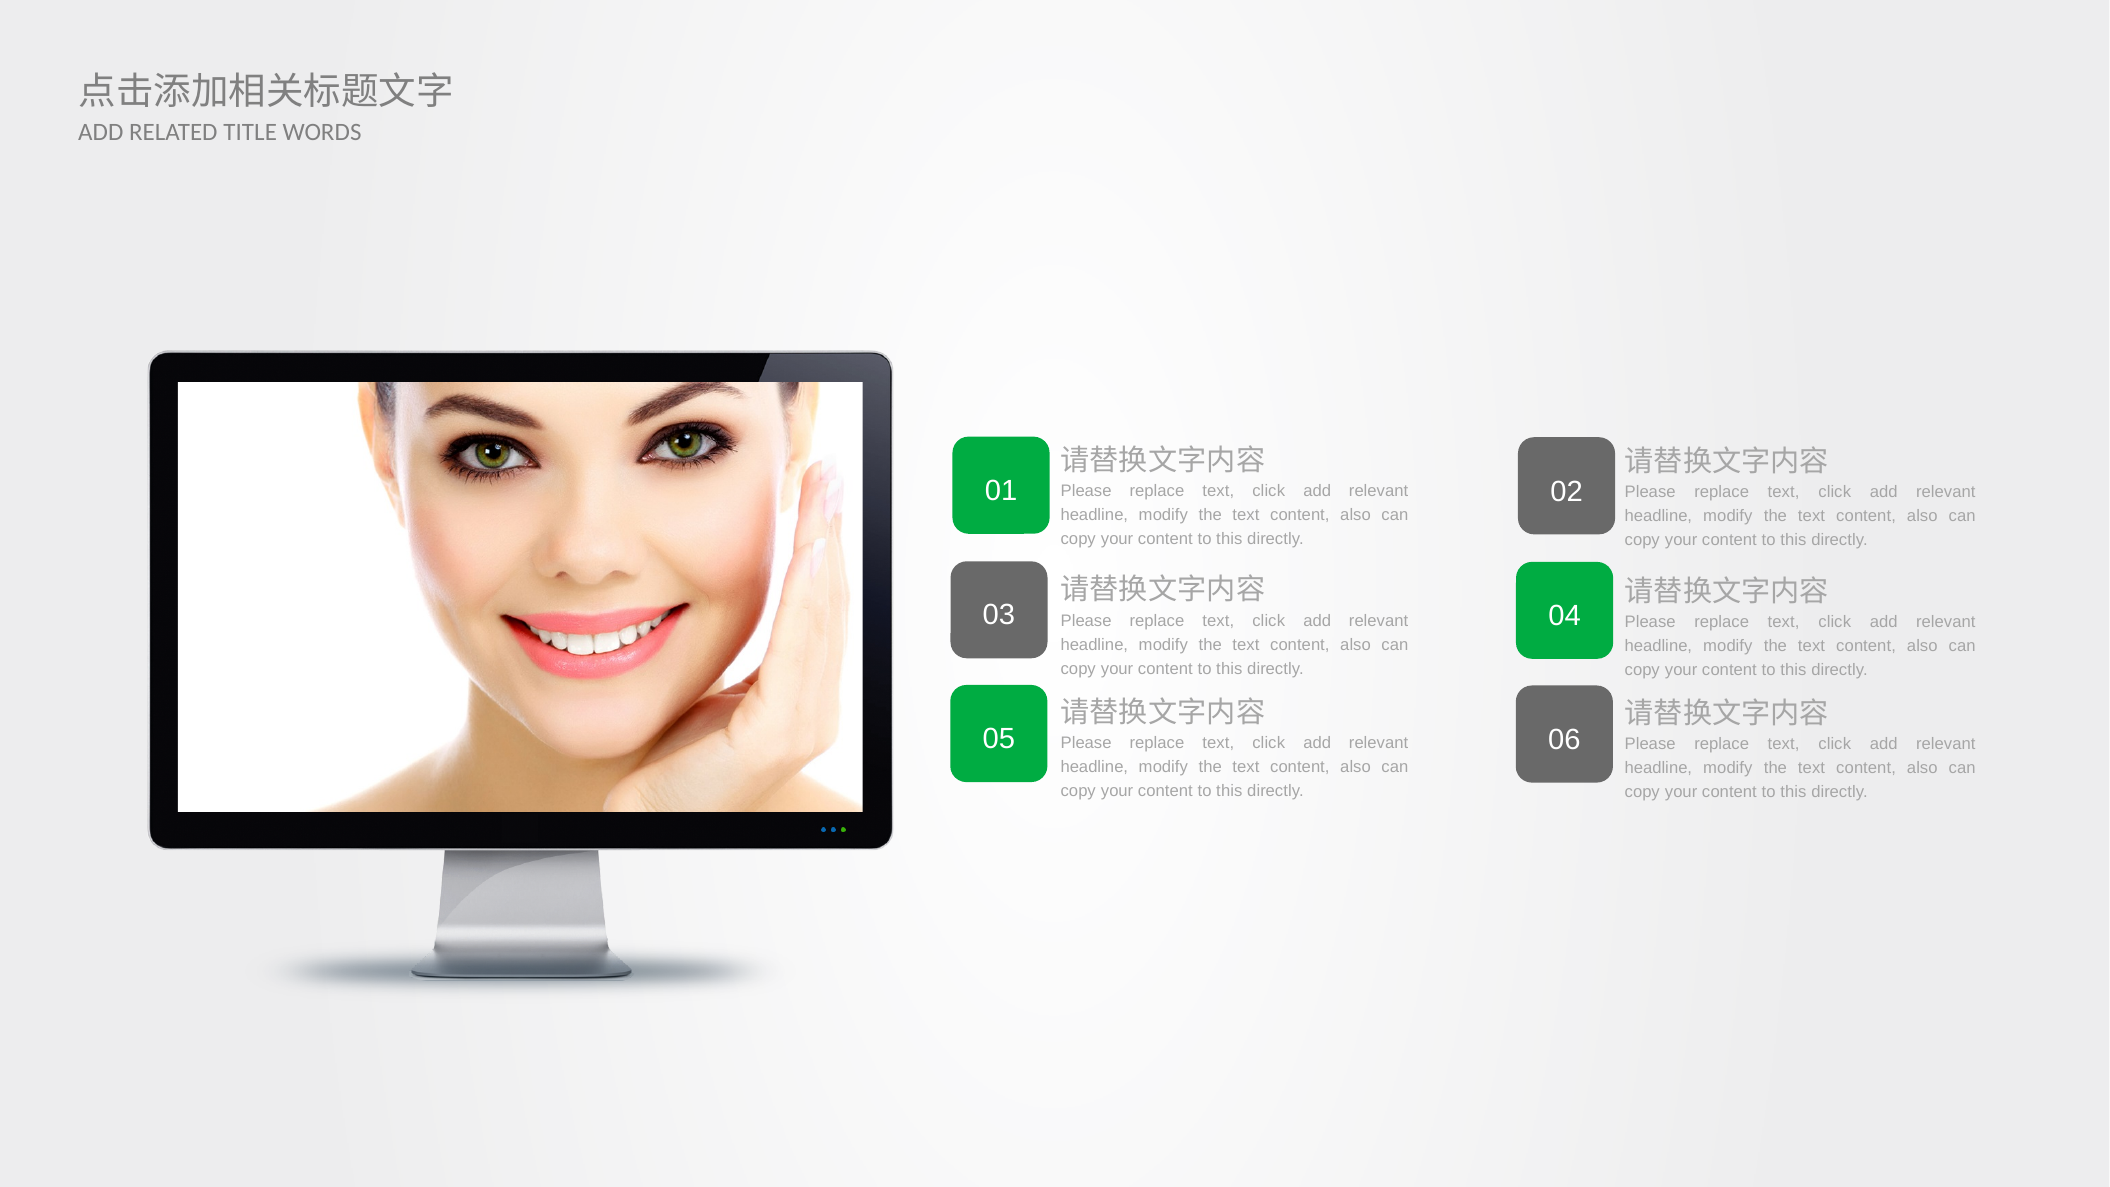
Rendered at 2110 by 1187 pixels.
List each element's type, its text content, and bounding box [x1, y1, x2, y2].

text_box 03 [949, 560, 1049, 660]
text_box 06 [1514, 684, 1615, 784]
text_box 05 [949, 683, 1049, 784]
text_box 01 [951, 435, 1051, 535]
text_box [1624, 435, 1976, 803]
text_box ADD RELATED TITLE WORDS [62, 107, 379, 154]
text_box 02 [1516, 436, 1617, 536]
text_box 点击添加相关标题文字 [62, 59, 470, 121]
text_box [119, 350, 921, 1005]
picture [0, 0, 2110, 1187]
text_box 04 [1514, 560, 1615, 660]
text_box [1060, 434, 1409, 802]
